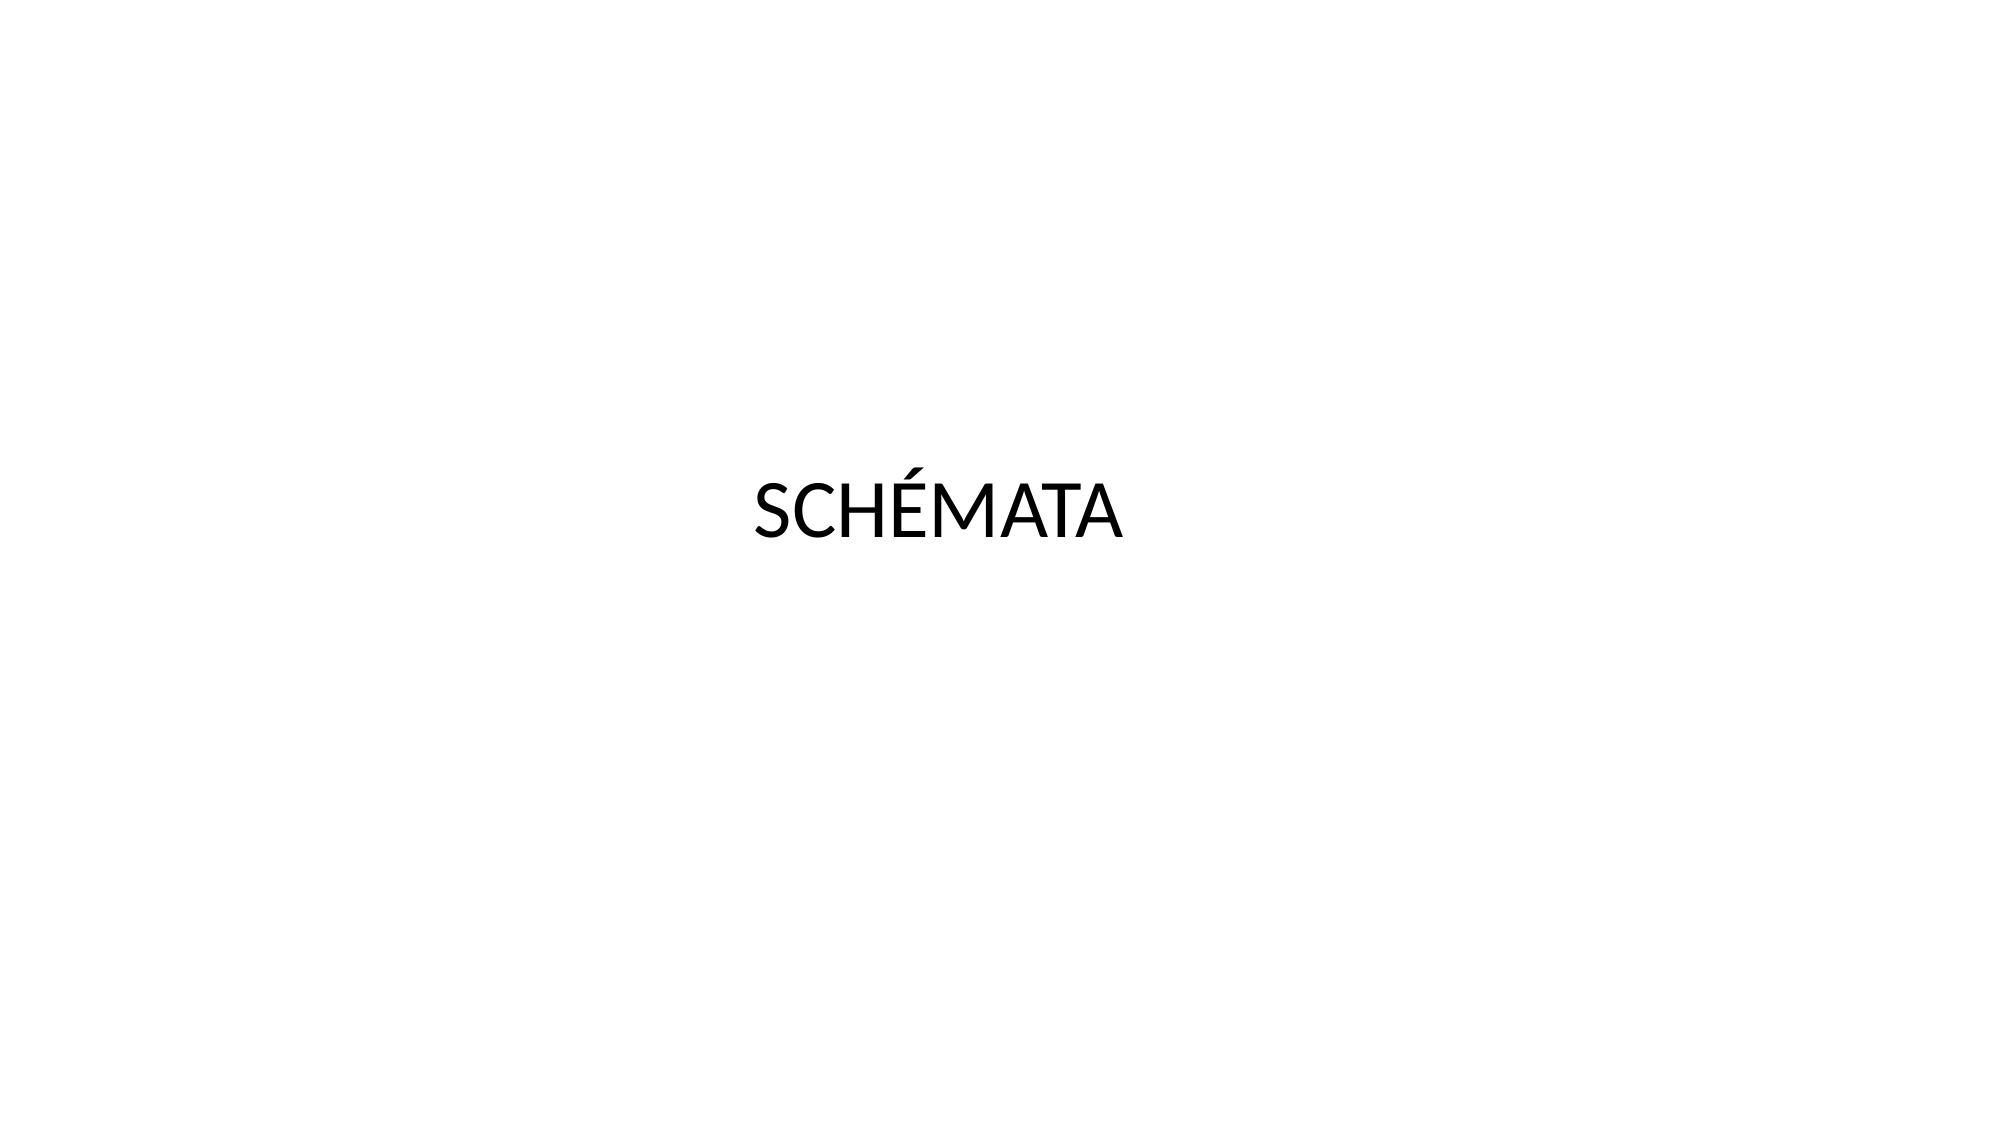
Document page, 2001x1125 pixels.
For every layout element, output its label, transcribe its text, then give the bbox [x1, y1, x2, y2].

text_box SCHÉMATA [739, 446, 1309, 562]
